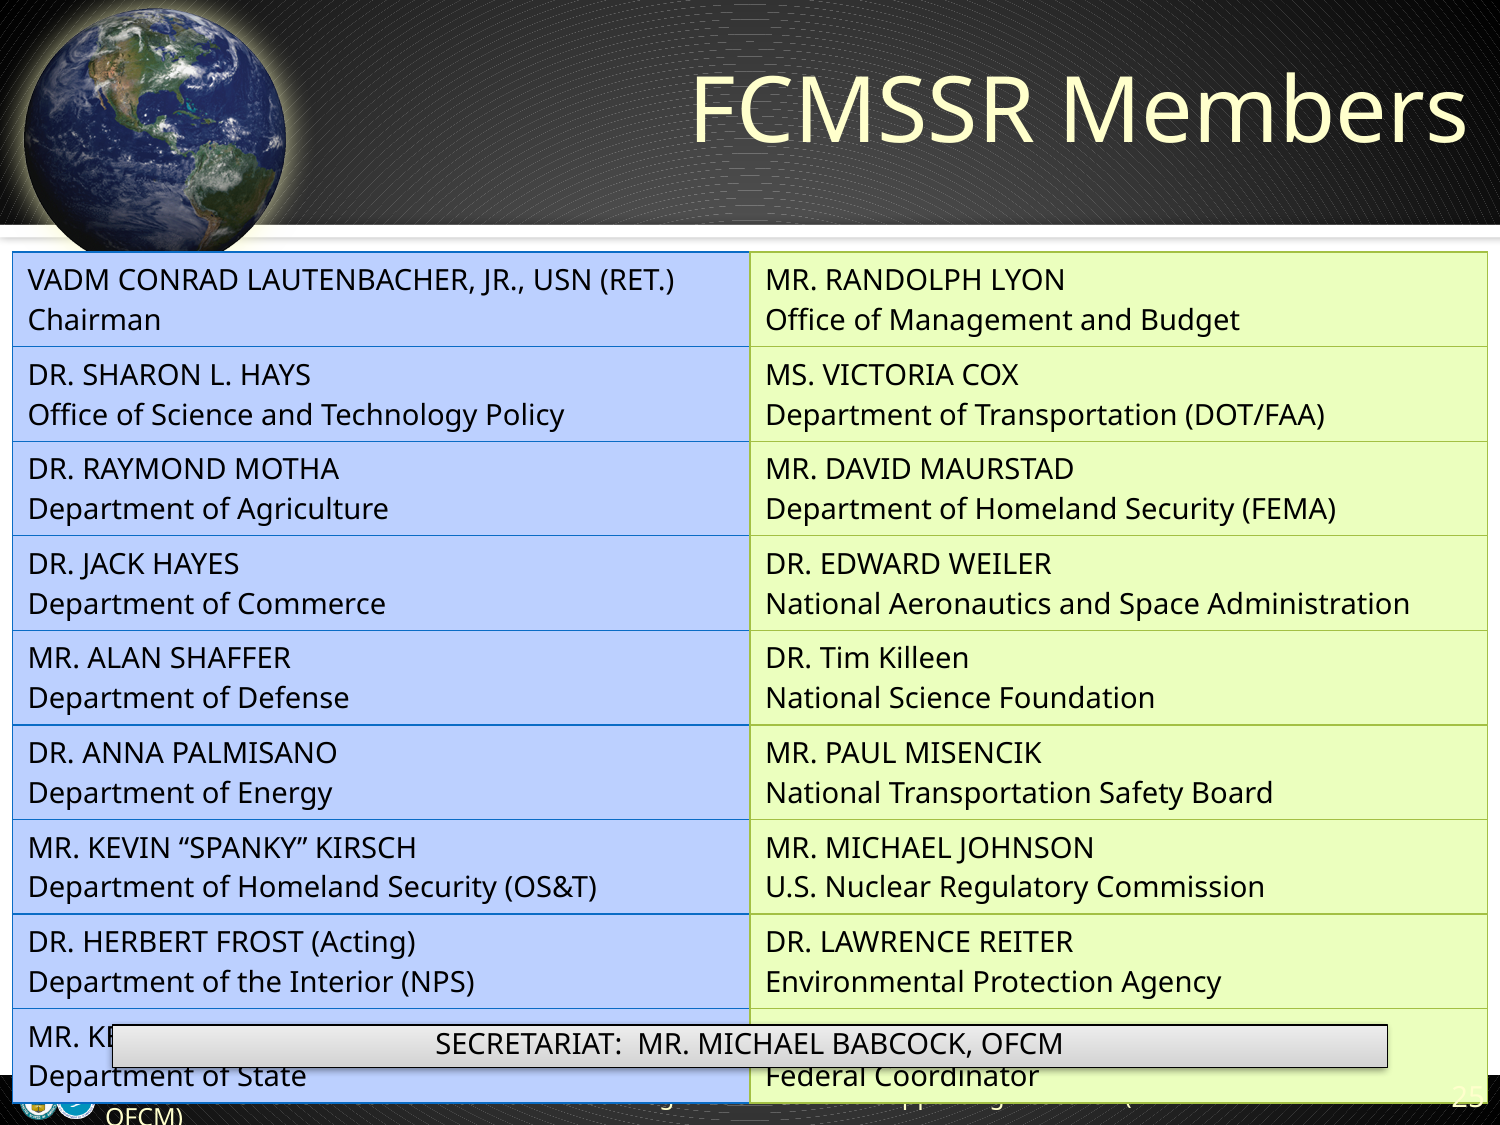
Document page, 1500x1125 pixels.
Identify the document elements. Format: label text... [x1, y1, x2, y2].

table_cell DR. Tim Killeen National Science Foundation [751, 631, 1487, 724]
table_cell DR. LAWRENCE REITER Environmental Protection Agency [751, 915, 1487, 1008]
table_cell MR. PAUL MISENCIK National Transportation Safety Board [751, 726, 1487, 819]
table_cell MS. VICTORIA COX Department of Transportation (DOT/FAA) [751, 347, 1487, 441]
table_cell MR. SAMUEL P. WILLIAMSON Federal Coordinator [751, 1009, 1487, 1074]
table_header MR. RANDOLPH LYON Office of Management and Budget [751, 253, 1487, 346]
picture [0, 0, 1500, 1074]
table_cell DR. ANNA PALMISANO Department of Energy [13, 726, 749, 819]
table_cell MR. DAVID MAURSTAD Department of Homeland Security (FEMA) [751, 442, 1487, 535]
slide_number 25 [1151, 1074, 1500, 1125]
table_cell DR. HERBERT FROST (Acting) Department of the Interior (NPS) [13, 915, 749, 1008]
table_cell DR. SHARON L. HAYS Office of Science and Technology Policy [13, 347, 749, 441]
table_cell DR. RAYMOND MOTHA Department of Agriculture [13, 442, 749, 535]
table_cell MR. KEVIN “SPANKY” KIRSCH Department of Homeland Security (OS&T) [13, 820, 749, 913]
table_cell MR. ALAN SHAFFER Department of Defense [13, 631, 749, 724]
text_box SECRETARIAT: MR. MICHAEL BABCOCK, OFCM [112, 1024, 1388, 1068]
table_cell MR. MICHAEL JOHNSON U.S. Nuclear Regulatory Commission [751, 820, 1487, 913]
title FCMSSR Members [249, 0, 1500, 226]
table_cell DR. EDWARD WEILER National Aeronautics and Space Administration [751, 536, 1487, 630]
table_header VADM CONRAD LAUTENBACHER, JR., USN (RET.) Chairman [13, 253, 749, 346]
table_cell MR. KENNETH HODGKINS Department of State [13, 1009, 749, 1074]
table_cell DR. JACK HAYES Department of Commerce [13, 536, 749, 630]
footer Office of the Federal Coordinator for Meteorological Services and Supporting Research (OFCM) [0, 1074, 1151, 1125]
